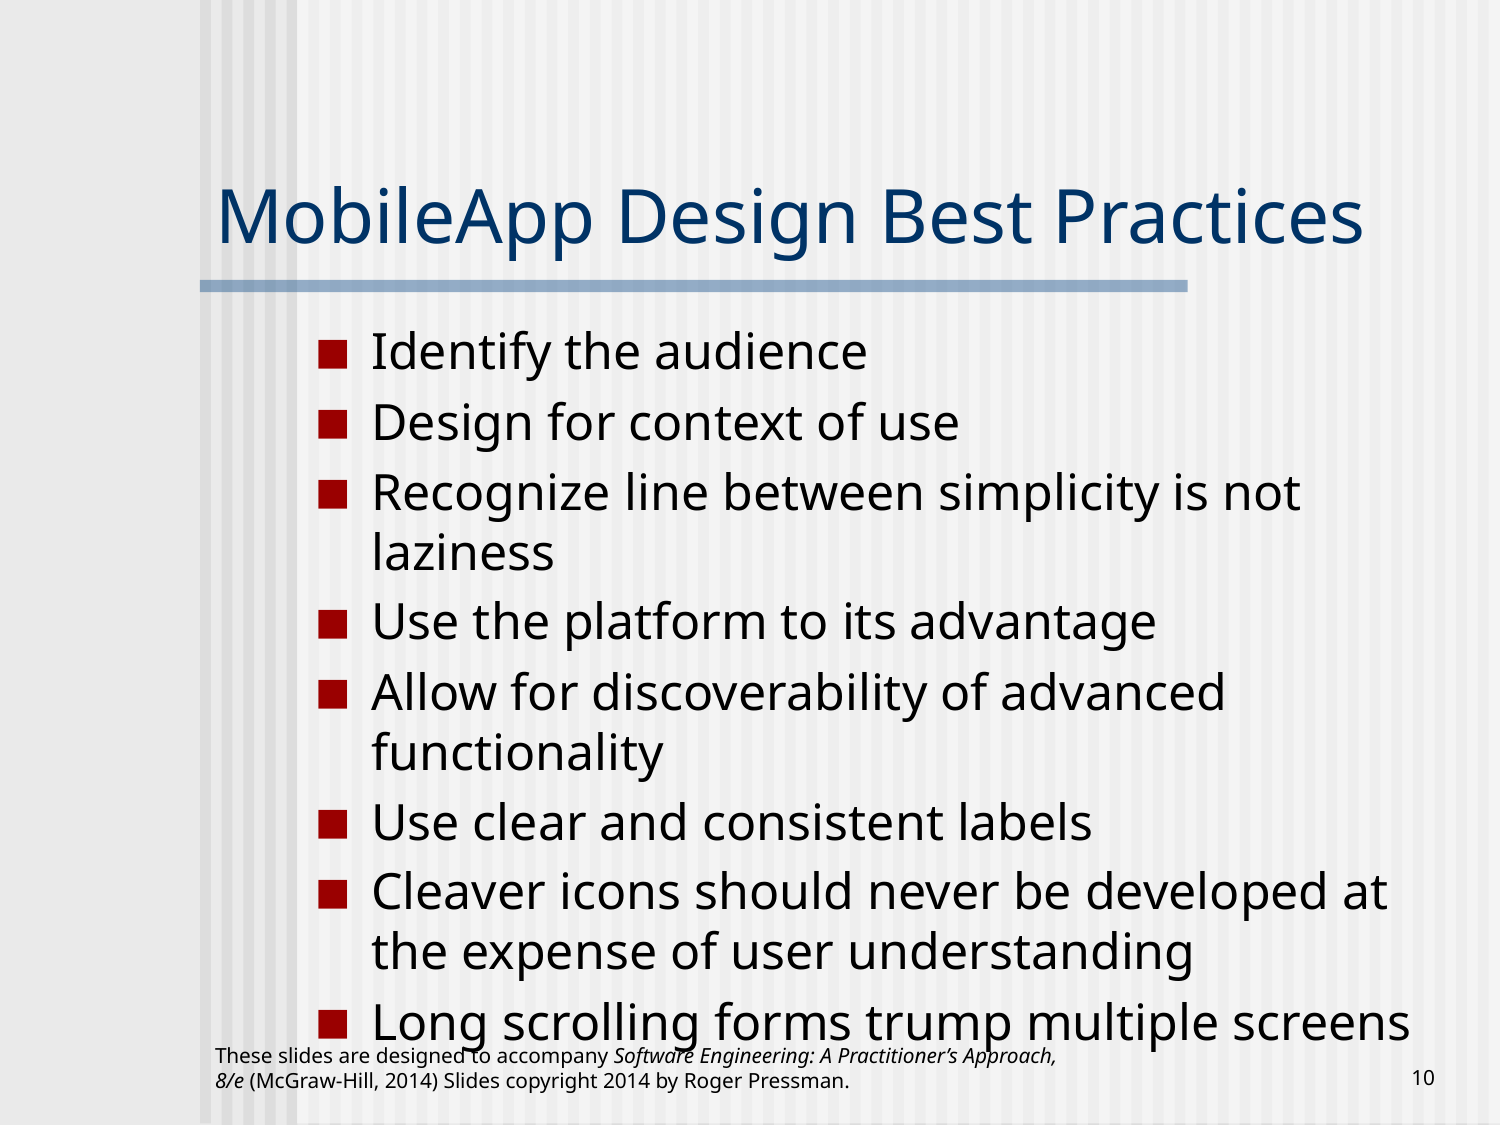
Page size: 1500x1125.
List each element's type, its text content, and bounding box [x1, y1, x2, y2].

title MobileApp Design Best Practices [200, 162, 1388, 267]
text_box These slides are designed to accompany Software Engineering: A Practitioner’s Approach, 8/e (McGraw-Hill, 2014) Slides copyright 2014 by Roger Pressman. [199, 1024, 1100, 1100]
list Identify the audience Design for context of use Recognize line between simplicity is not laziness Use the platform to its advantage Allow for discoverability of advanced functionality Use clear and consistent labels Cleaver icons should never be developed at the expense of user understanding Long scrolling forms trump multiple screens [300, 312, 1475, 988]
text_box ‹#› [1237, 1024, 1450, 1100]
